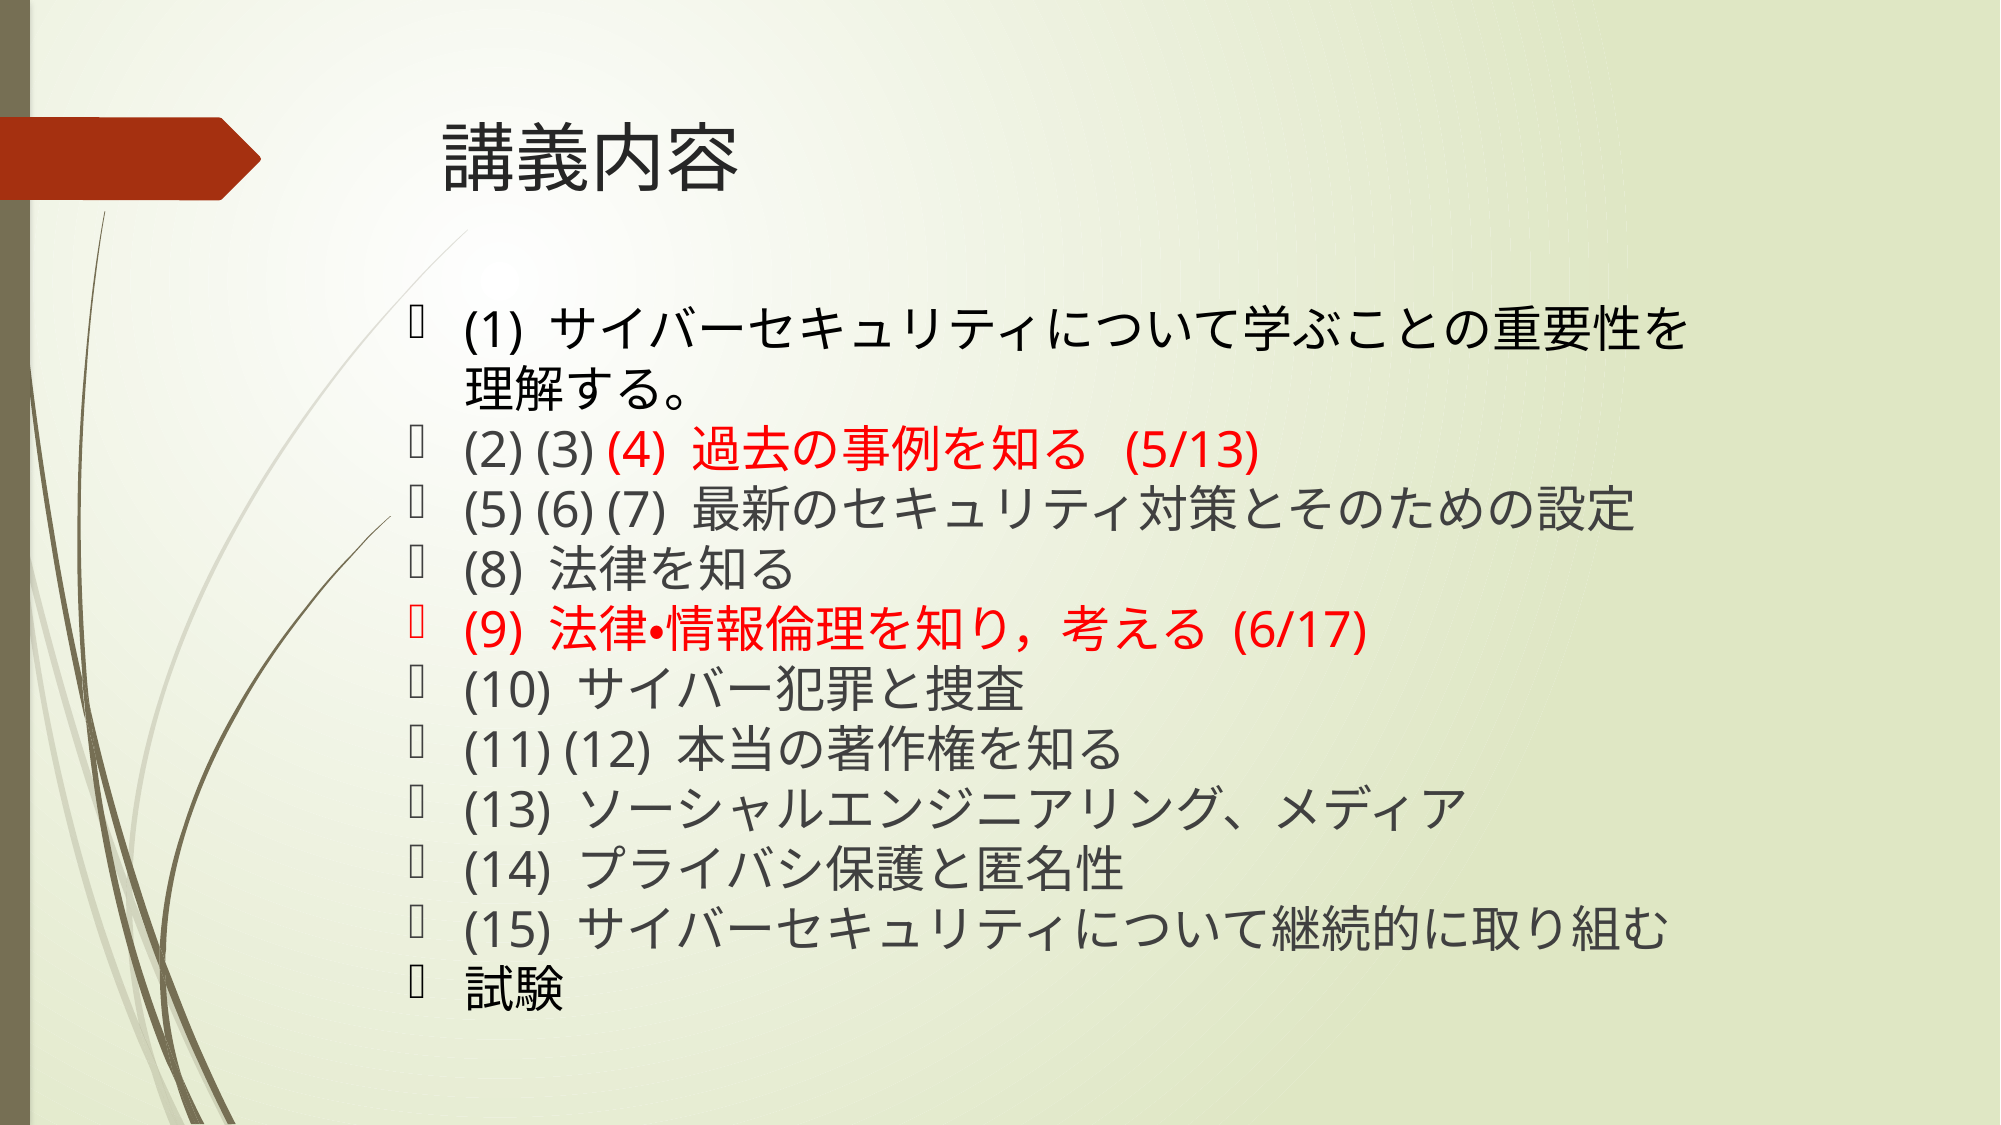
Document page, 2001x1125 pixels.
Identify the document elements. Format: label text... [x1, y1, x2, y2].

title 講義内容 [425, 102, 1888, 313]
list (1) サイバーセキュリティについて学ぶことの重要性を理解する。 (2) (3) (4) 過去の事例を知る (5/13) (5) (6) (7) 最新のセキュリティ対策とそのための設定 (8) 法律を知る (9) 法律・情報倫理を知り，考える (6/17) (10) サイバー犯罪と捜査 (11) (12) 本当の著作権を知る (13) ソーシャルエンジニアリング、メディア (14) プライバシ保護と匿名性 (15) サイバーセキュリティについて継続的に取り組む 試験 [393, 249, 1708, 1065]
